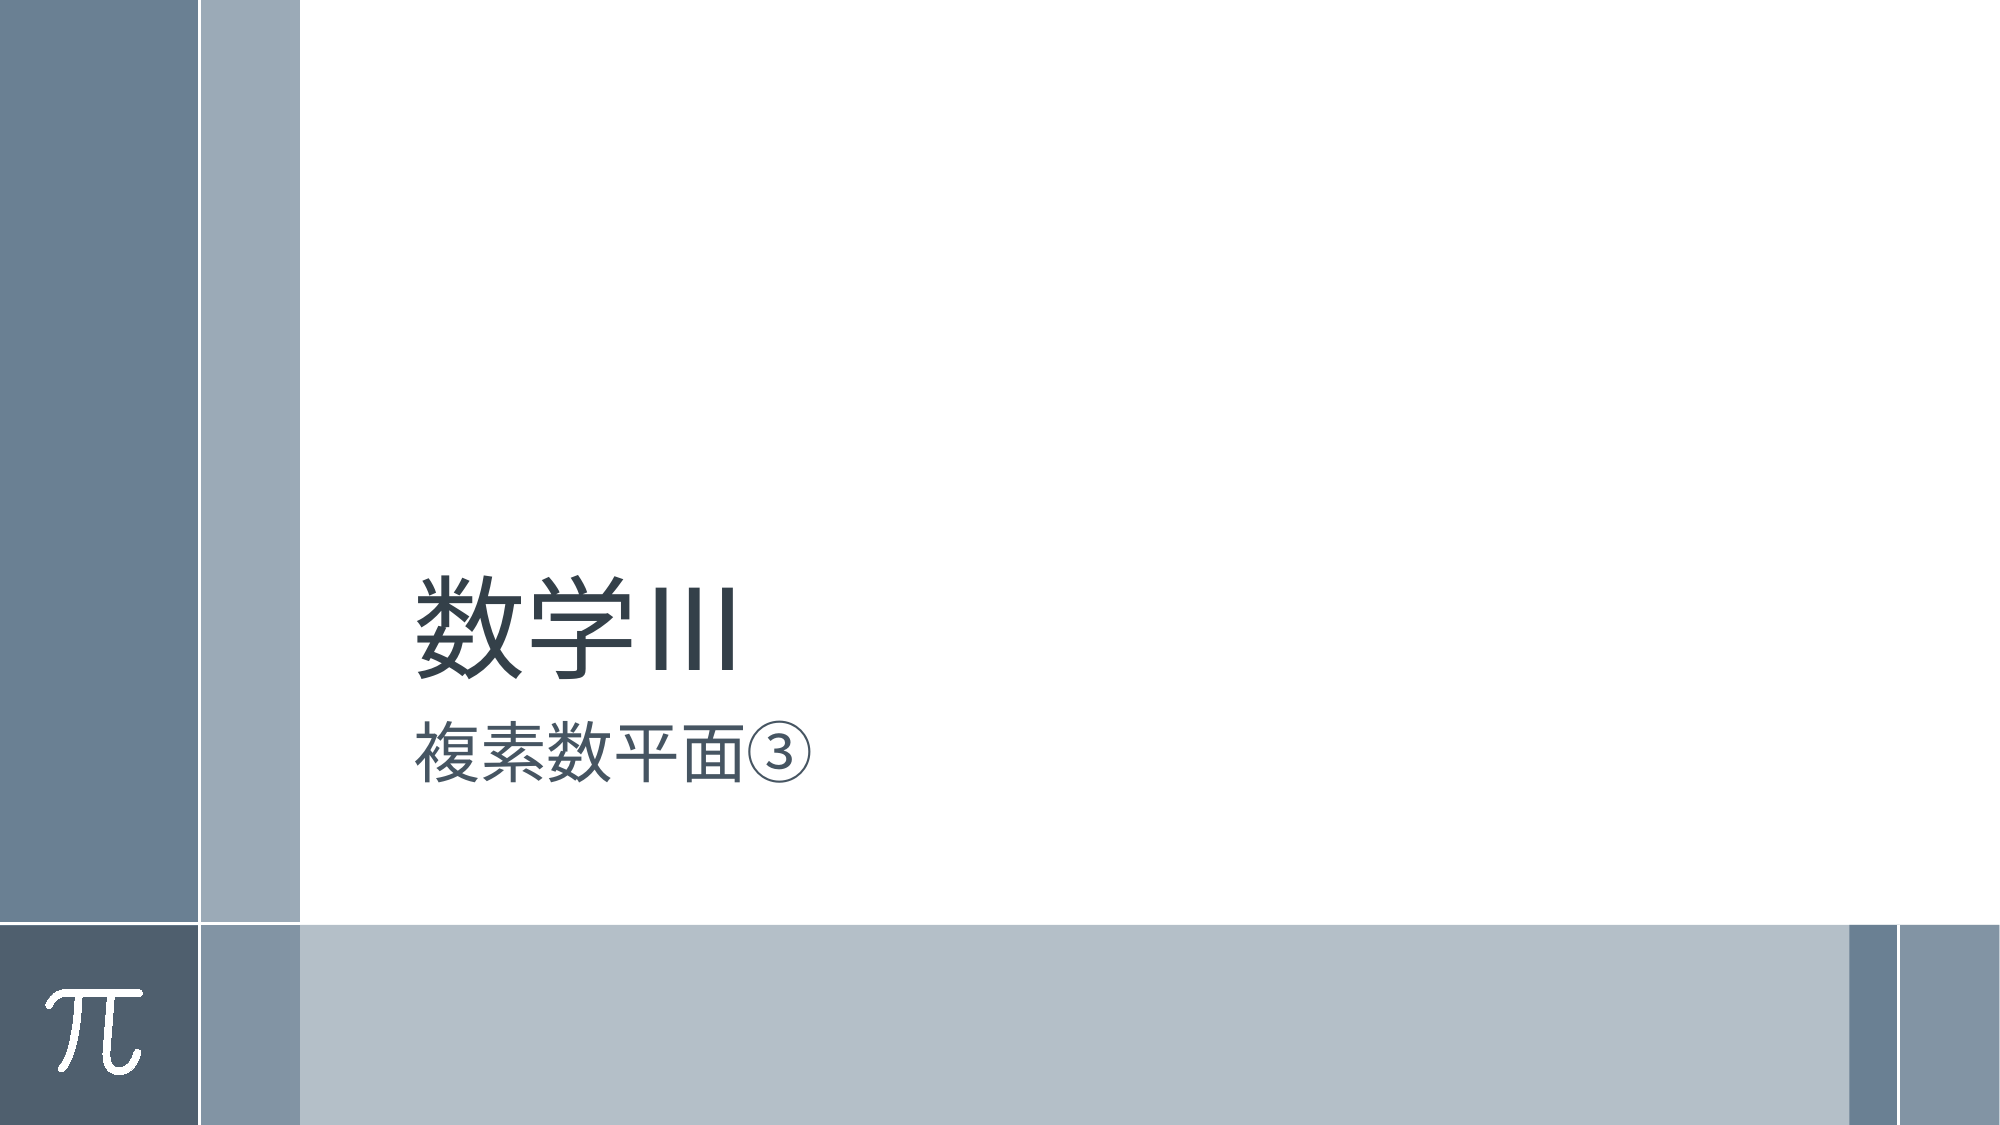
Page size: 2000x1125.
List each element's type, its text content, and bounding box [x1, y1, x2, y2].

title 数学Ⅲ [398, 262, 1765, 703]
subtitle 複素数平面③ [398, 712, 1632, 896]
